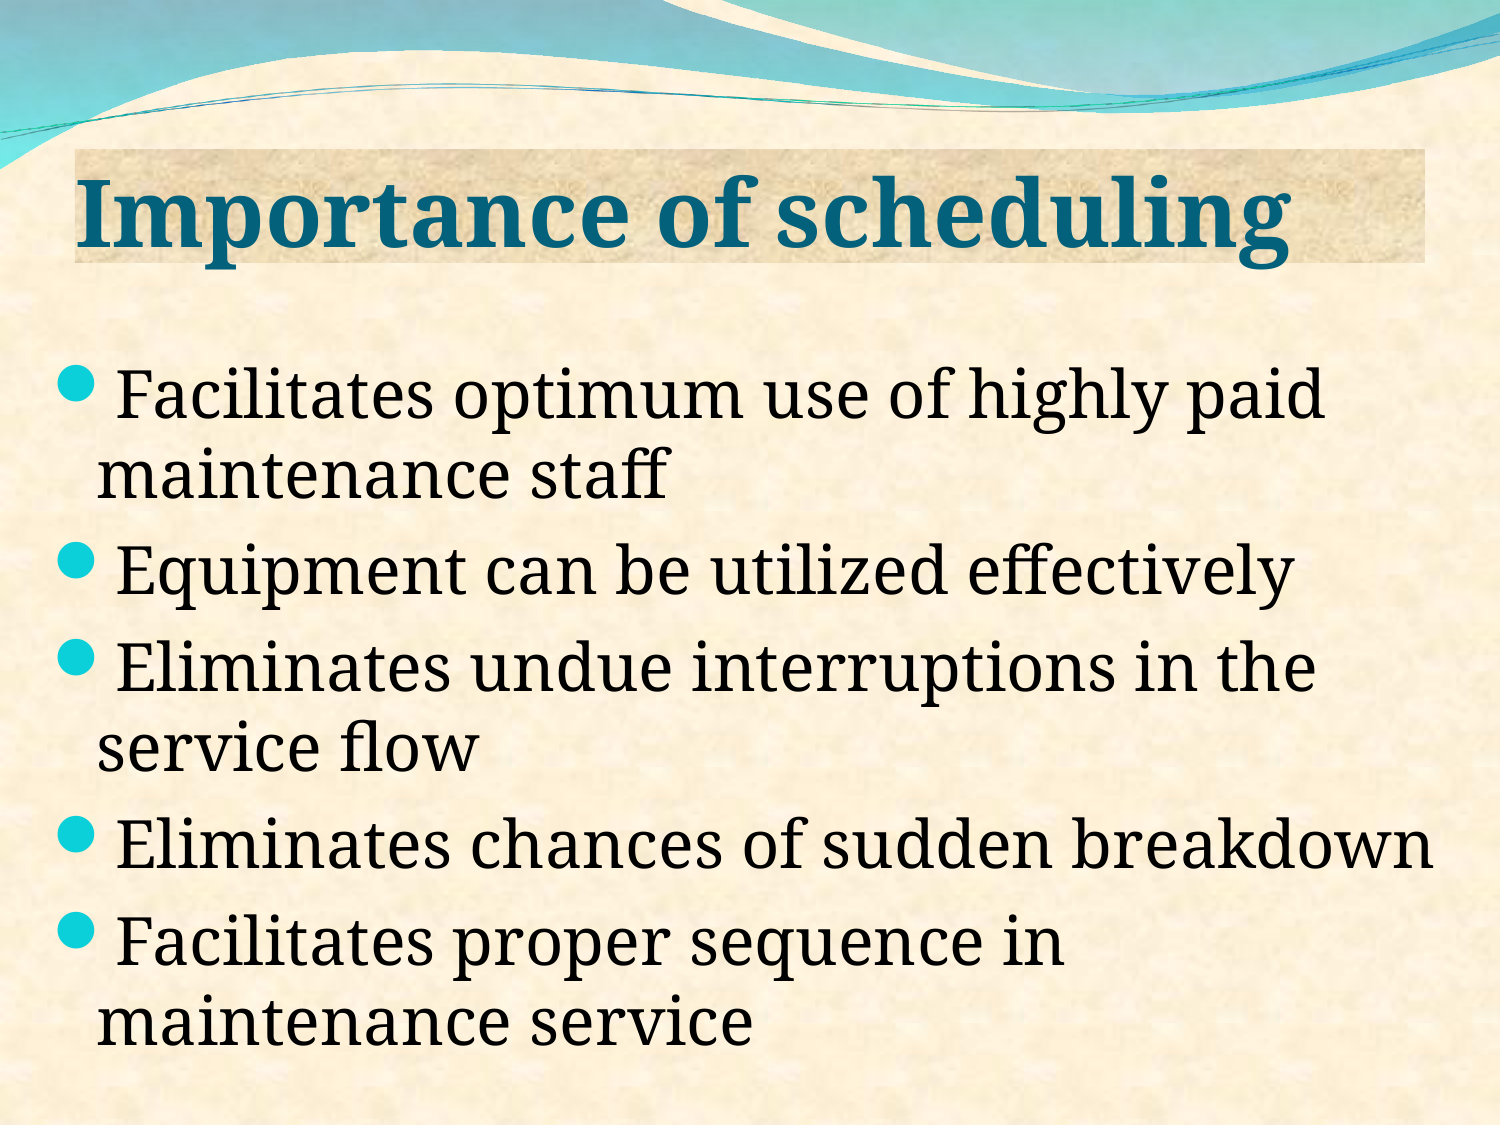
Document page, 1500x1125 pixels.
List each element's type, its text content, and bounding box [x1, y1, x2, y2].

text_box Importance of scheduling [74, 149, 1425, 262]
picture [0, 0, 1500, 1125]
text_box Facilitates optimum use of highly paid maintenance staff Equipment can be utilized effectively Eliminates undue interruptions in the service flow Eliminates chances of sudden breakdown Facilitates proper sequence in maintenance service [37, 262, 1463, 1088]
